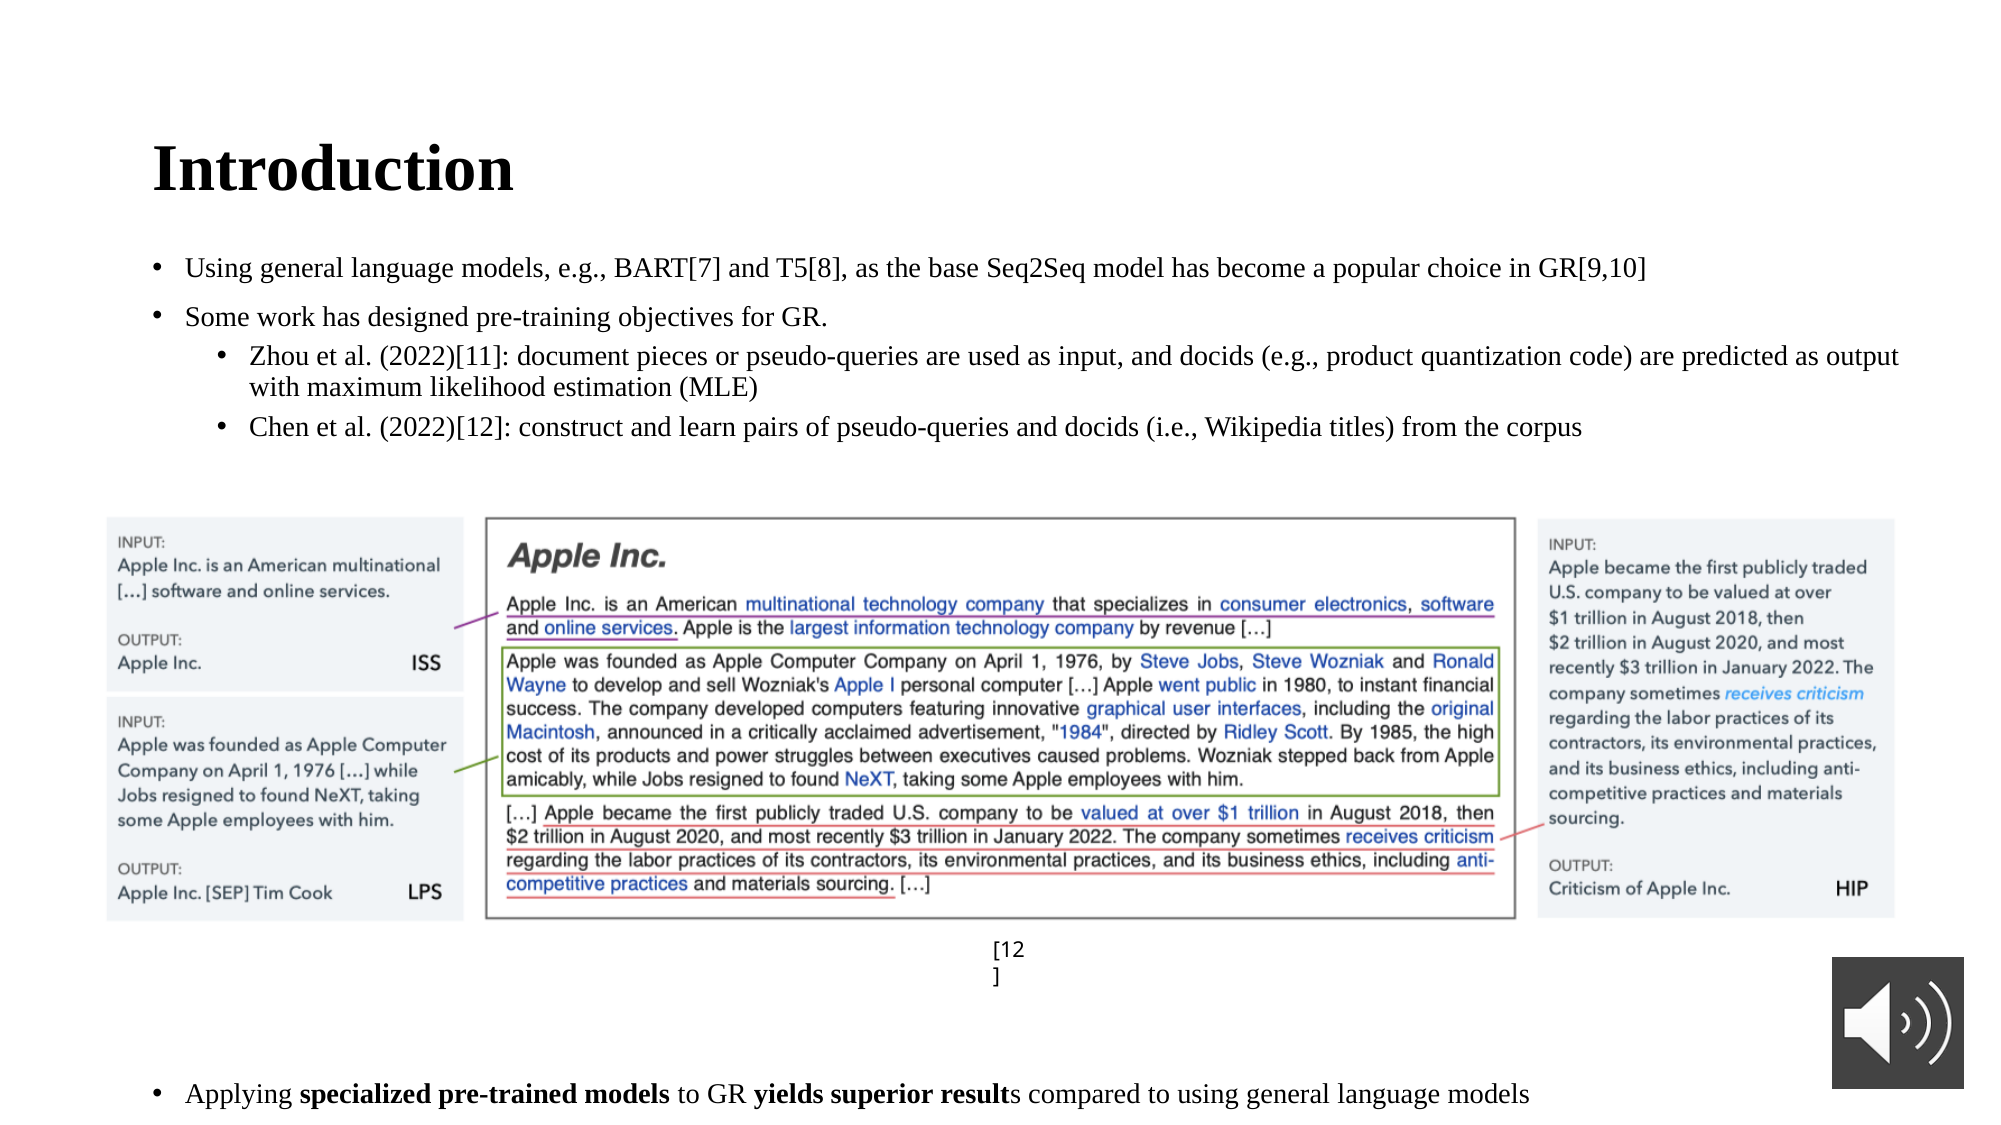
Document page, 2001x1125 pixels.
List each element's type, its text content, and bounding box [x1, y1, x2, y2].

title Introduction [137, 59, 1863, 245]
text_box [12] [978, 928, 1047, 996]
list Using general language models, e.g., BART[7] and T5[8], as the base Seq2Seq model has become a popular choice in GR[9,10] Some work has designed pre-training objectives for GR. Zhou et al. (2022)[11]: document pieces or pseudo-queries are used as input, and docids (e.g., product quantization code) are predicted as output with maximum likelihood estimation (MLE) Chen et al. (2022)[12]: construct and learn pairs of pseudo-queries and docids (i.e., Wikipedia titles) from the corpus Applying specialized pre-trained models to GR yields superior results compared to using general language models [137, 245, 1930, 1125]
picture [89, 503, 1911, 927]
picture [1830, 955, 1966, 1091]
